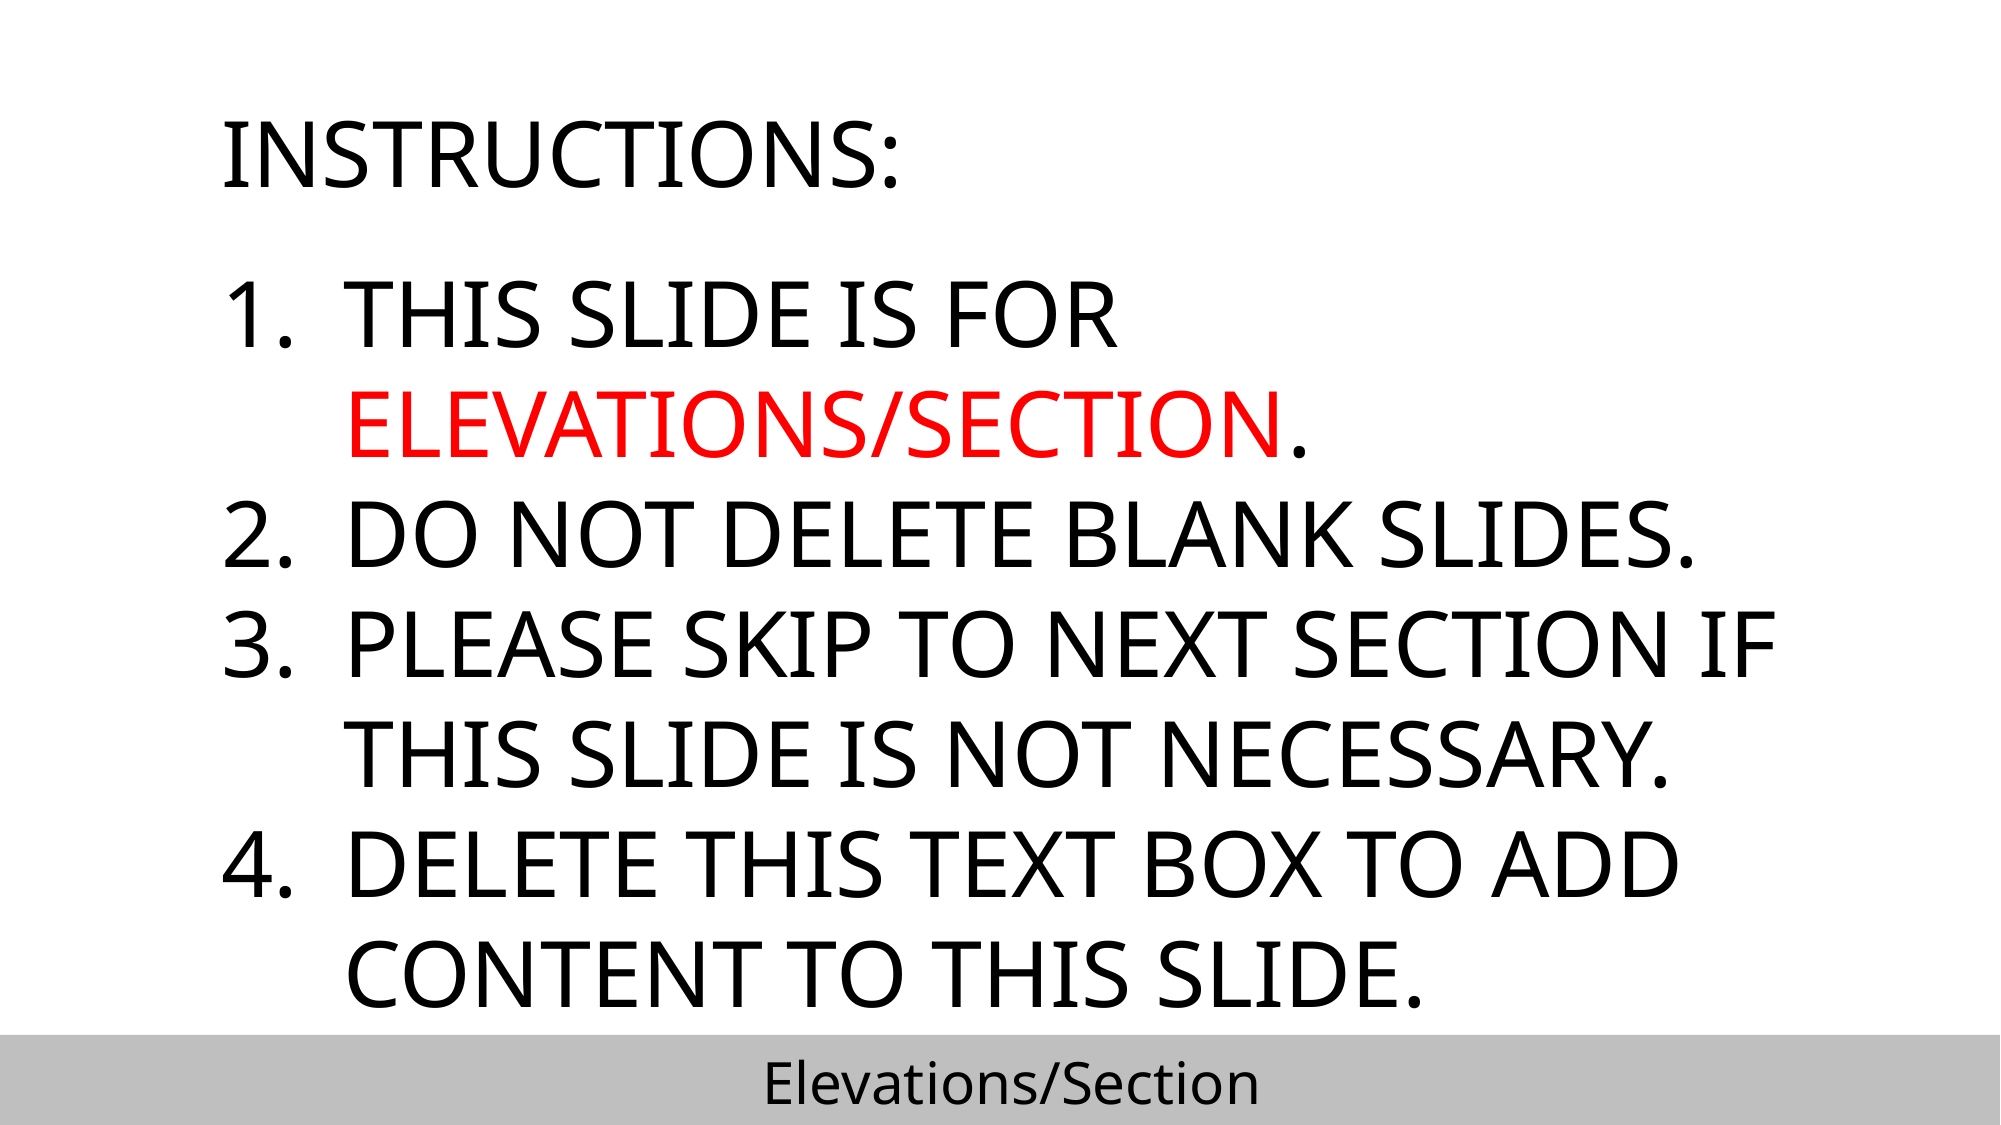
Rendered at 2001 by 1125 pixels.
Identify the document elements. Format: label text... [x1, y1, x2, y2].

text_box INSTRUCTIONS: THIS SLIDE IS FOR ELEVATIONS/SECTION. DO NOT DELETE BLANK SLIDES. PLEASE SKIP TO NEXT SECTION IF THIS SLIDE IS NOT NECESSARY. DELETE THIS TEXT BOX TO ADD CONTENT TO THIS SLIDE. [206, 88, 1869, 1033]
text_box Elevations/Section [747, 1039, 1276, 1124]
